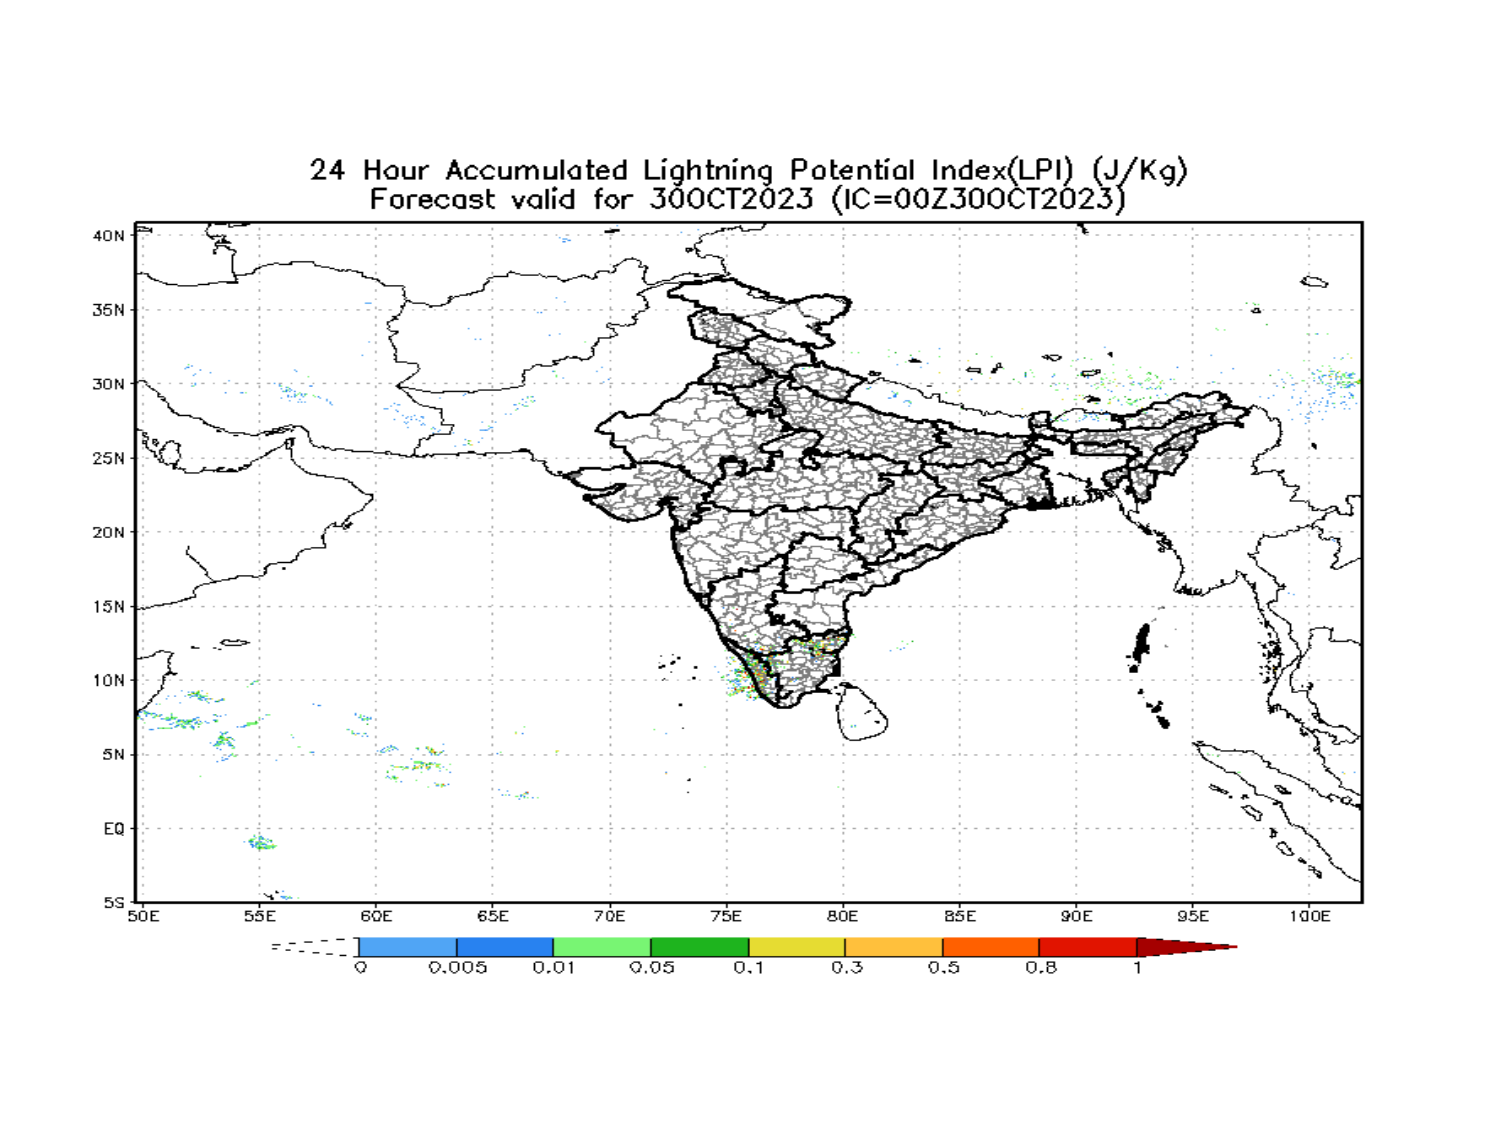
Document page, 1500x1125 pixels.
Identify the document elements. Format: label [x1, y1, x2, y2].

picture [74, 149, 1426, 976]
